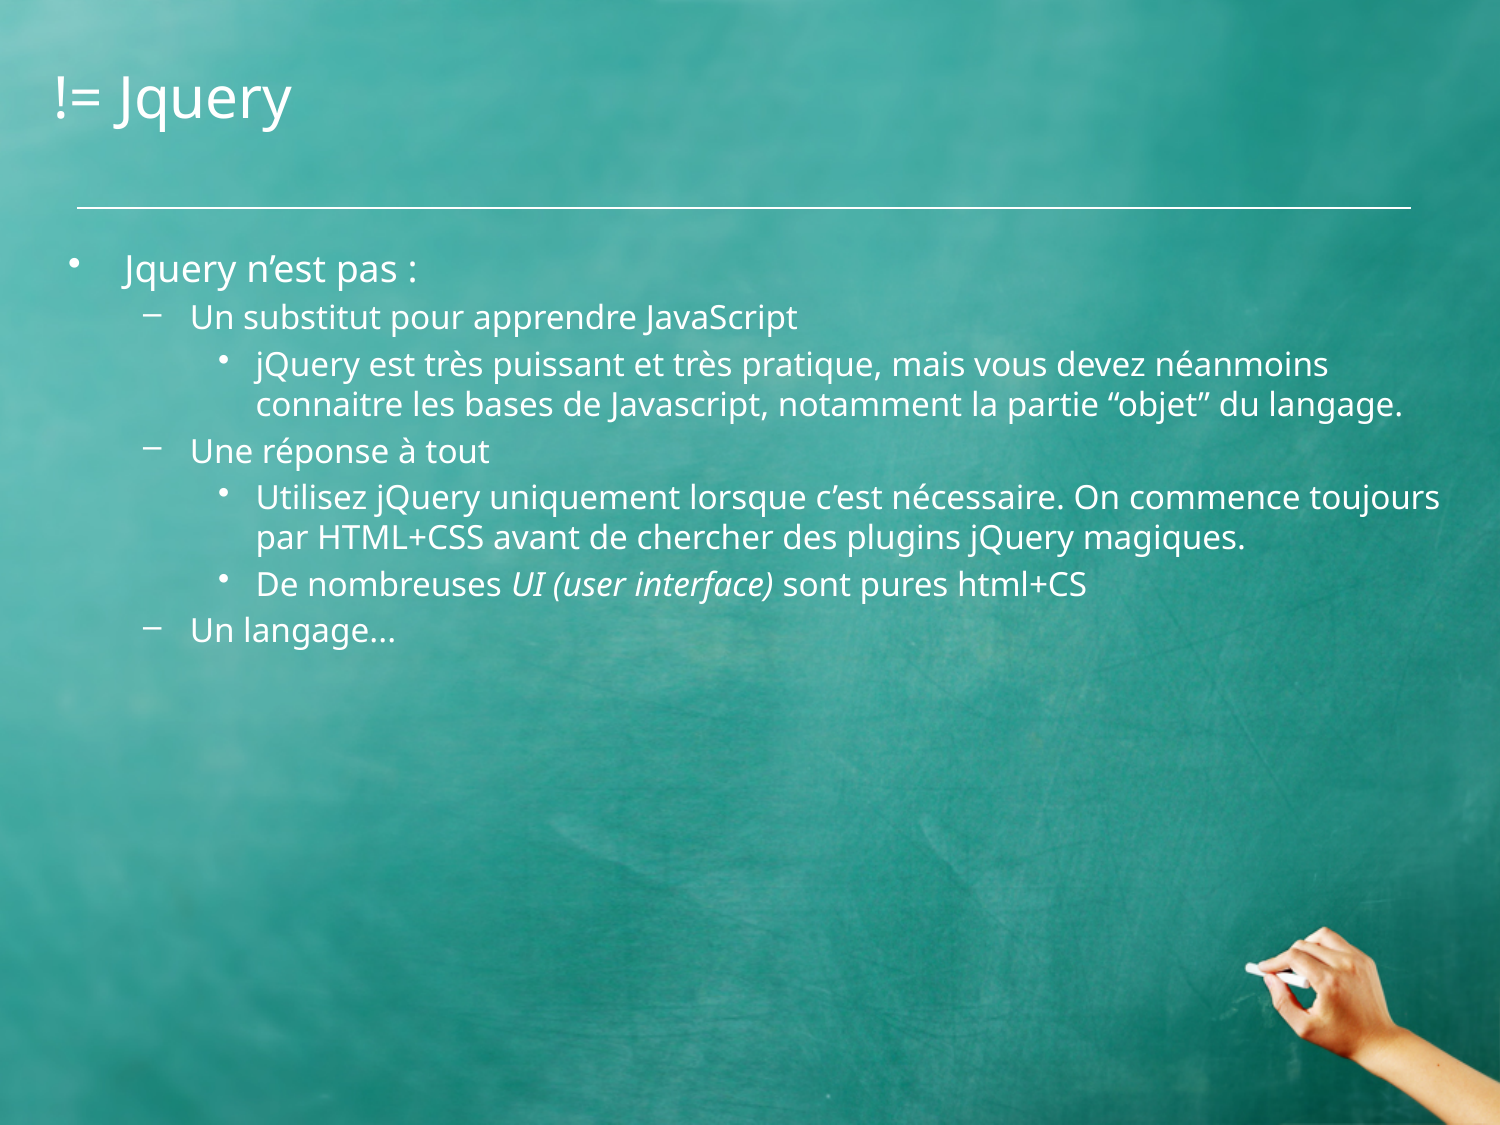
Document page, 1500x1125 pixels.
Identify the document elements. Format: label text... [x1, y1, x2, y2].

picture [0, 0, 1500, 1125]
title != Jquery [39, 35, 1471, 154]
list Jquery n’est pas : Un substitut pour apprendre JavaScript jQuery est très puissant et très pratique, mais vous devez néanmoins connaitre les bases de Javascript, notamment la partie “objet” du langage. Une réponse à tout Utilisez jQuery uniquement lorsque c’est nécessaire. On commence toujours par HTML+CSS avant de chercher des plugins jQuery magiques. De nombreuses UI (user interface) sont pures html+CS Un langage... [53, 237, 1471, 1024]
